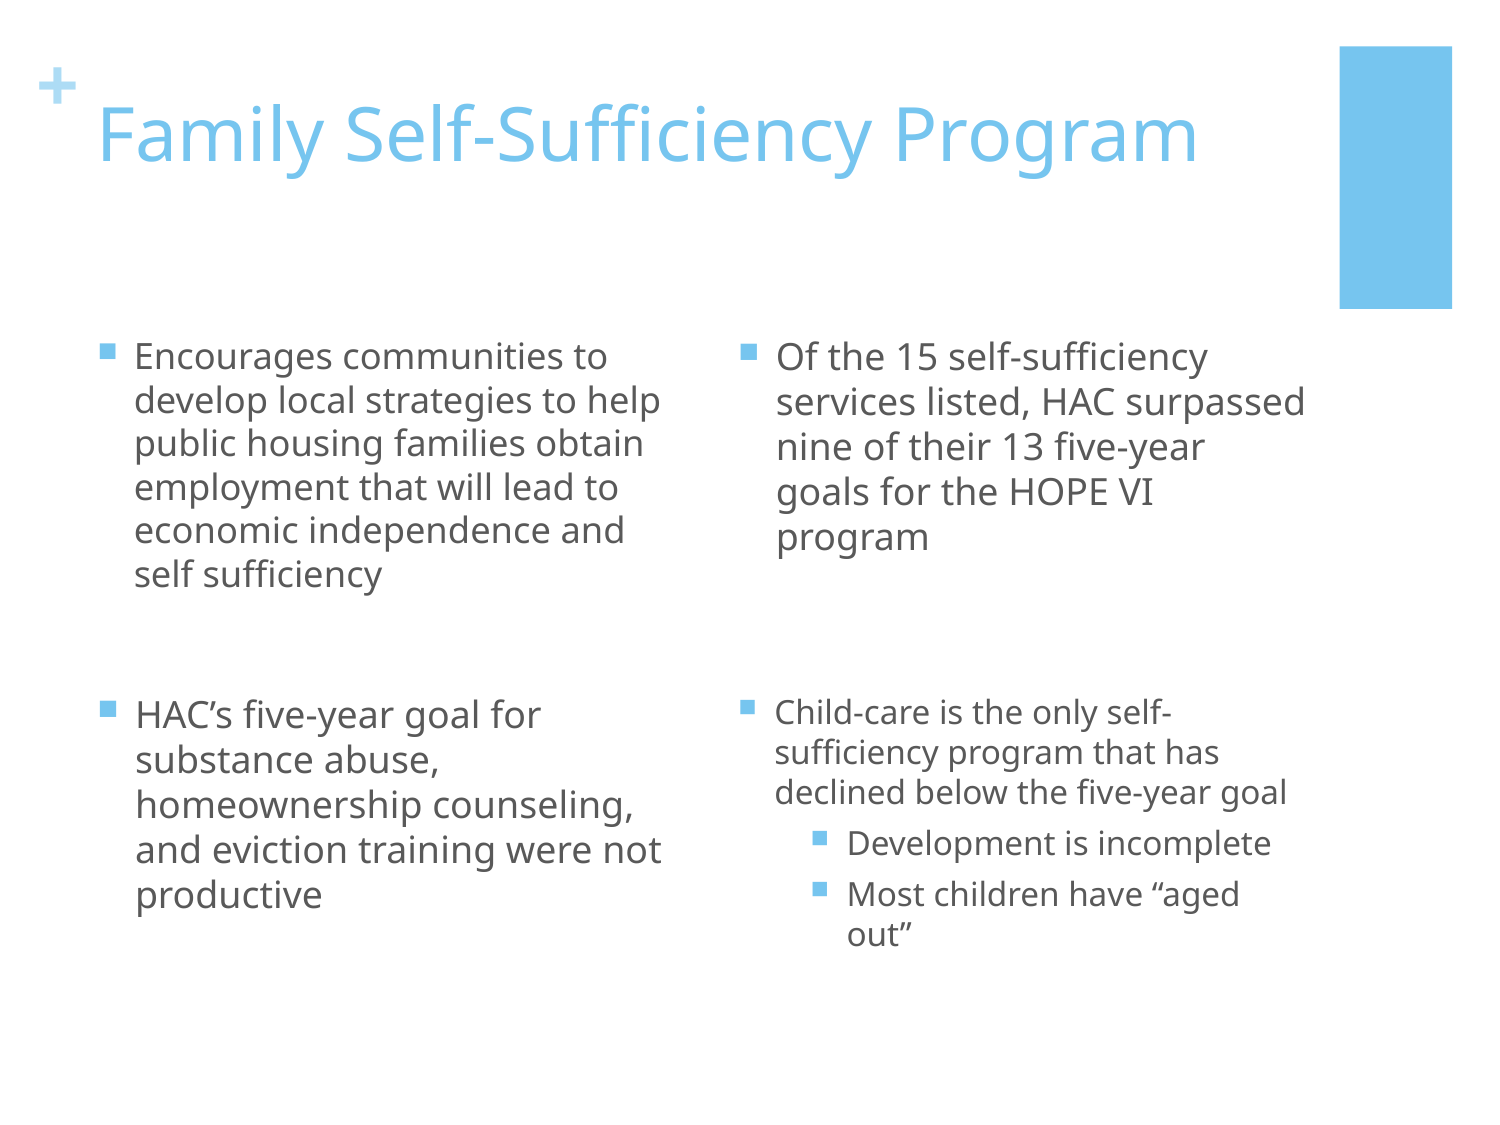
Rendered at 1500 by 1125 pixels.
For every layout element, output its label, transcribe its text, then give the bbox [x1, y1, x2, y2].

list Of the 15 self-sufficiency services listed, HAC surpassed nine of their 13 five-year goals for the HOPE VI program [723, 325, 1324, 649]
title Family Self-Sufficiency Program [81, 79, 1322, 263]
list Encourages communities to develop local strategies to help public housing families obtain employment that will lead to economic independence and self sufficiency [82, 325, 683, 649]
list HAC’s five-year goal for substance abuse, homeownership counseling, and eviction training were not productive [82, 683, 683, 1006]
list Child-care is the only self-sufficiency program that has declined below the five-year goal Development is incomplete Most children have “aged out” [723, 683, 1324, 1007]
